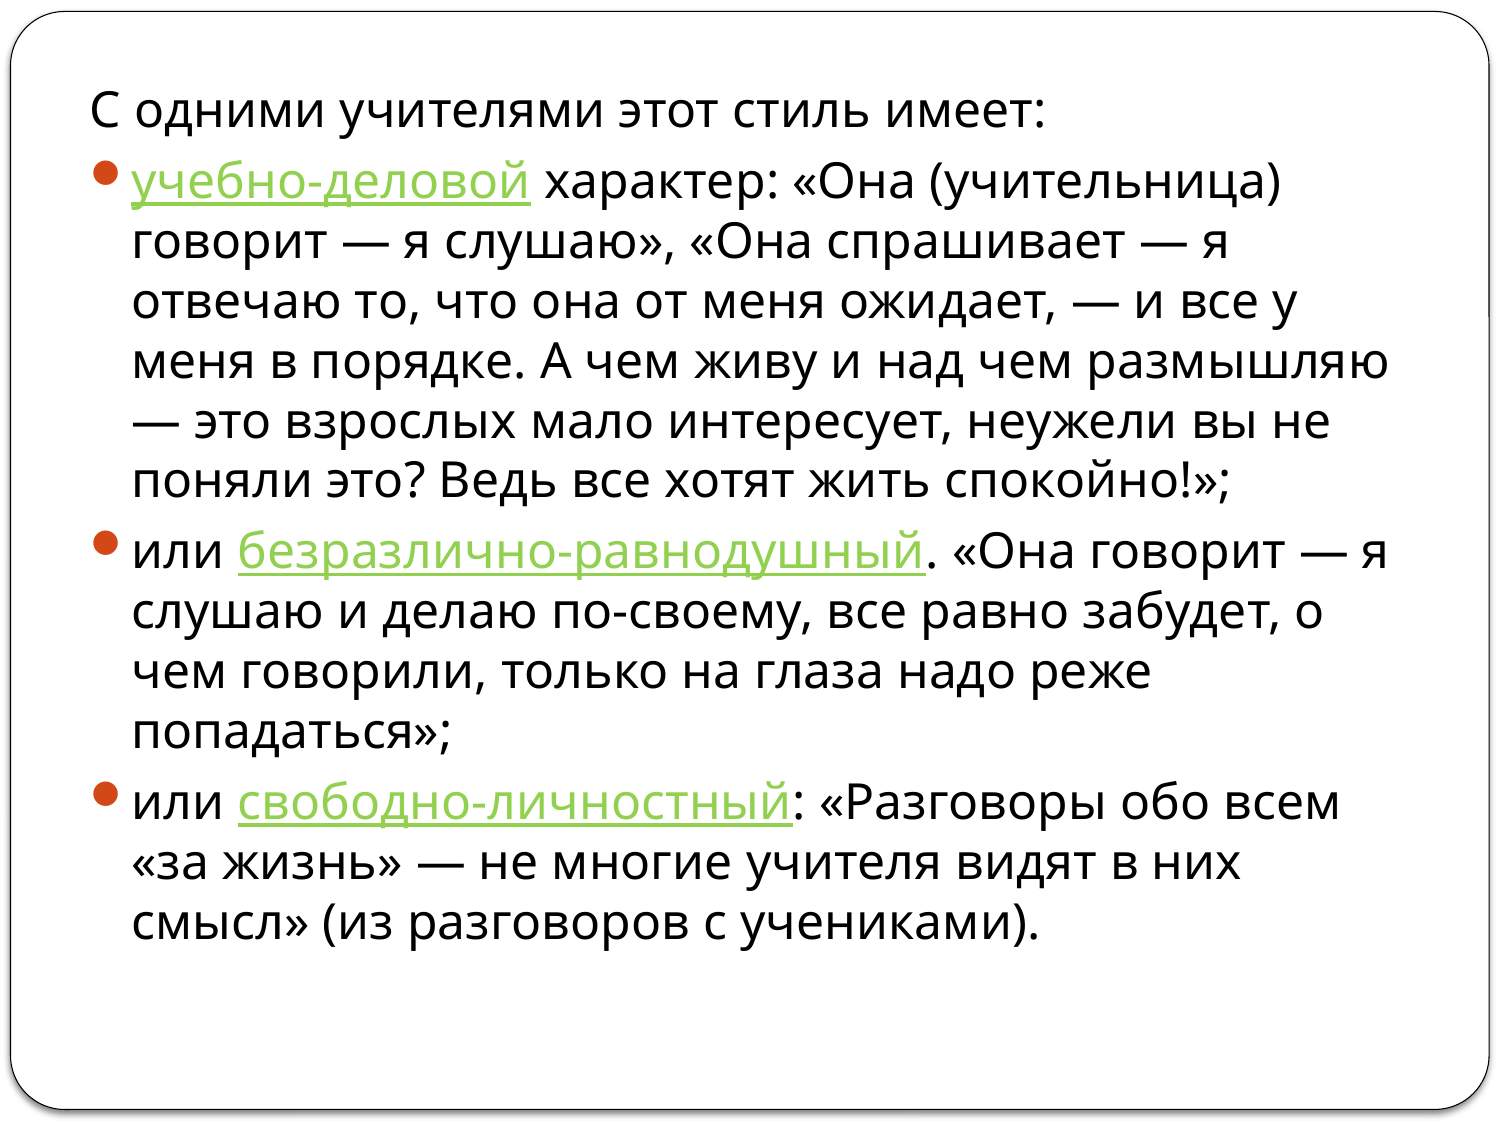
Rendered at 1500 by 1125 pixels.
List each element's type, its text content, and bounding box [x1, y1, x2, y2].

list С одними учителями этот стиль имеет: учебно-деловой характер: «Она (учительница) говорит — я слушаю», «Она спрашивает — я отвечаю то, что она от меня ожидает, — и все у меня в порядке. А чем живу и над чем размышляю — это взрослых мало интересует, неужели вы не поняли это? Ведь все хотят жить спокойно!»; или безразлично-равнодушный. «Она говорит — я слушаю и делаю по-своему, все равно забудет, о чем говорили, только на глаза надо реже попадаться»; или свободно-личностный: «Разговоры обо всем «за жизнь» — не многие учителя видят в них смысл» (из разговоров с учениками). [75, 70, 1425, 1005]
